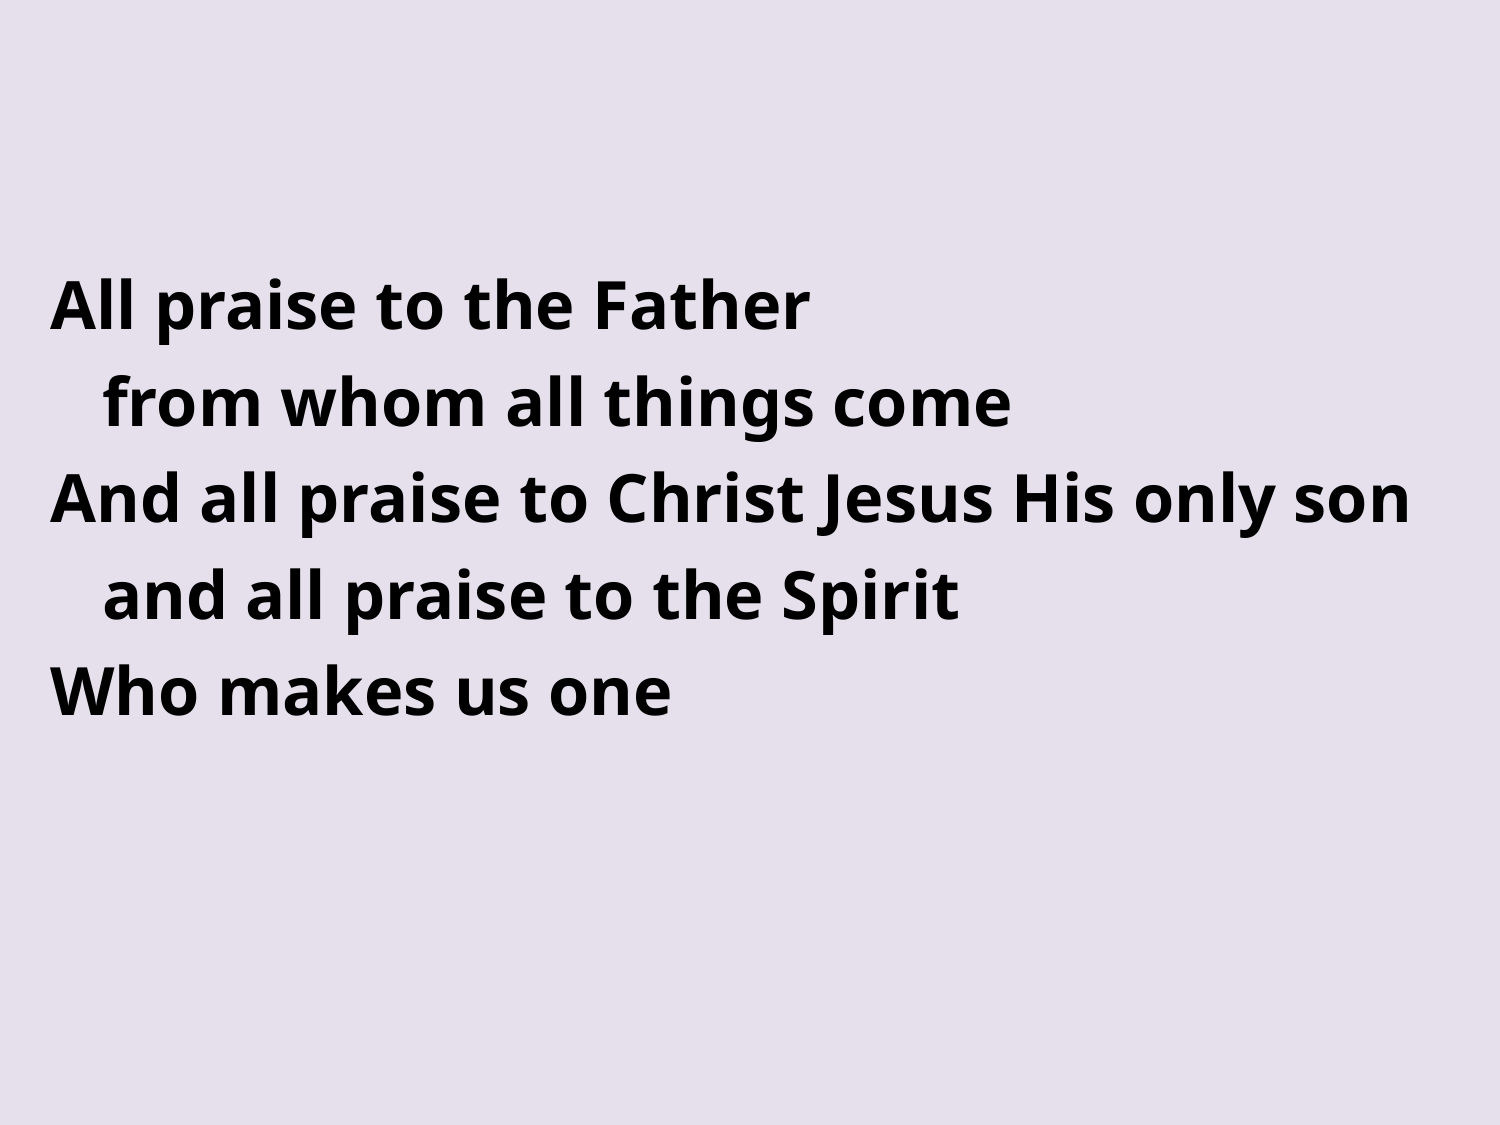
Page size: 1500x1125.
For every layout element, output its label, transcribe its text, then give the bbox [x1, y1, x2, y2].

text_box All praise to the Father from whom all things come And all praise to Christ Jesus His only son and all praise to the Spirit Who makes us one [35, 255, 1465, 998]
